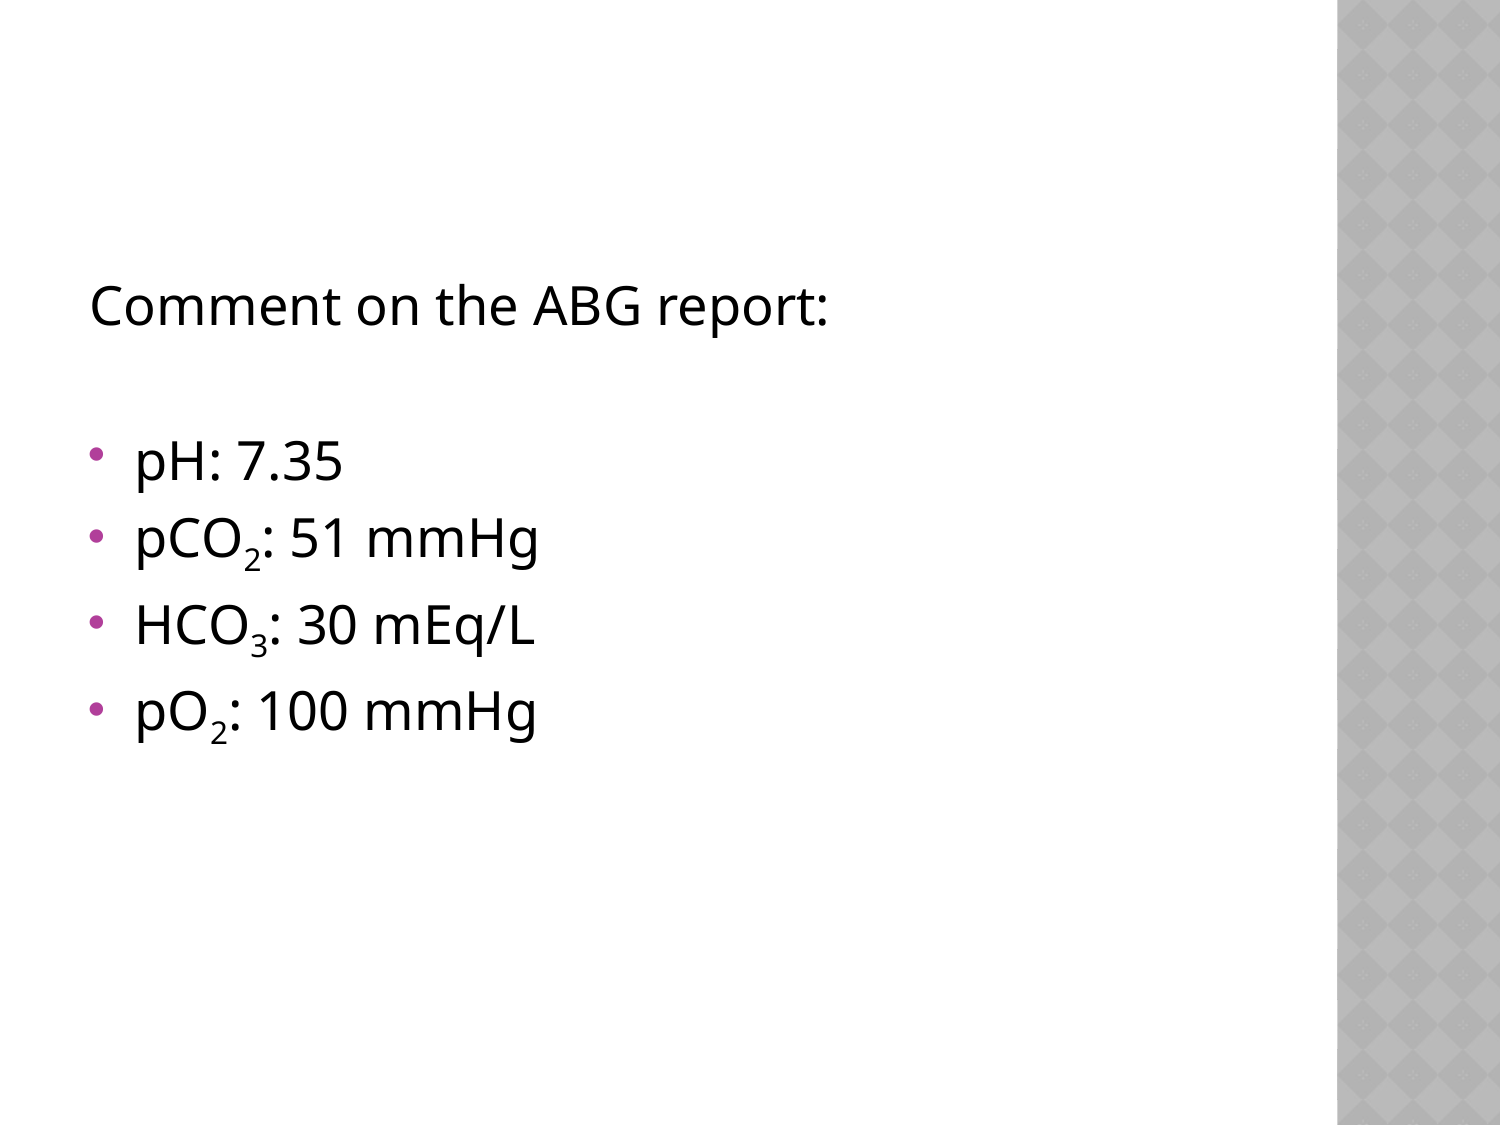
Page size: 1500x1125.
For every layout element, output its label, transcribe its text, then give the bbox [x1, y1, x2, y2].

list Comment on the ABG report: pH: 7.35 pCO2: 51 mmHg HCO3: 30 mEq/L pO2: 100 mmHg [75, 264, 1263, 1059]
